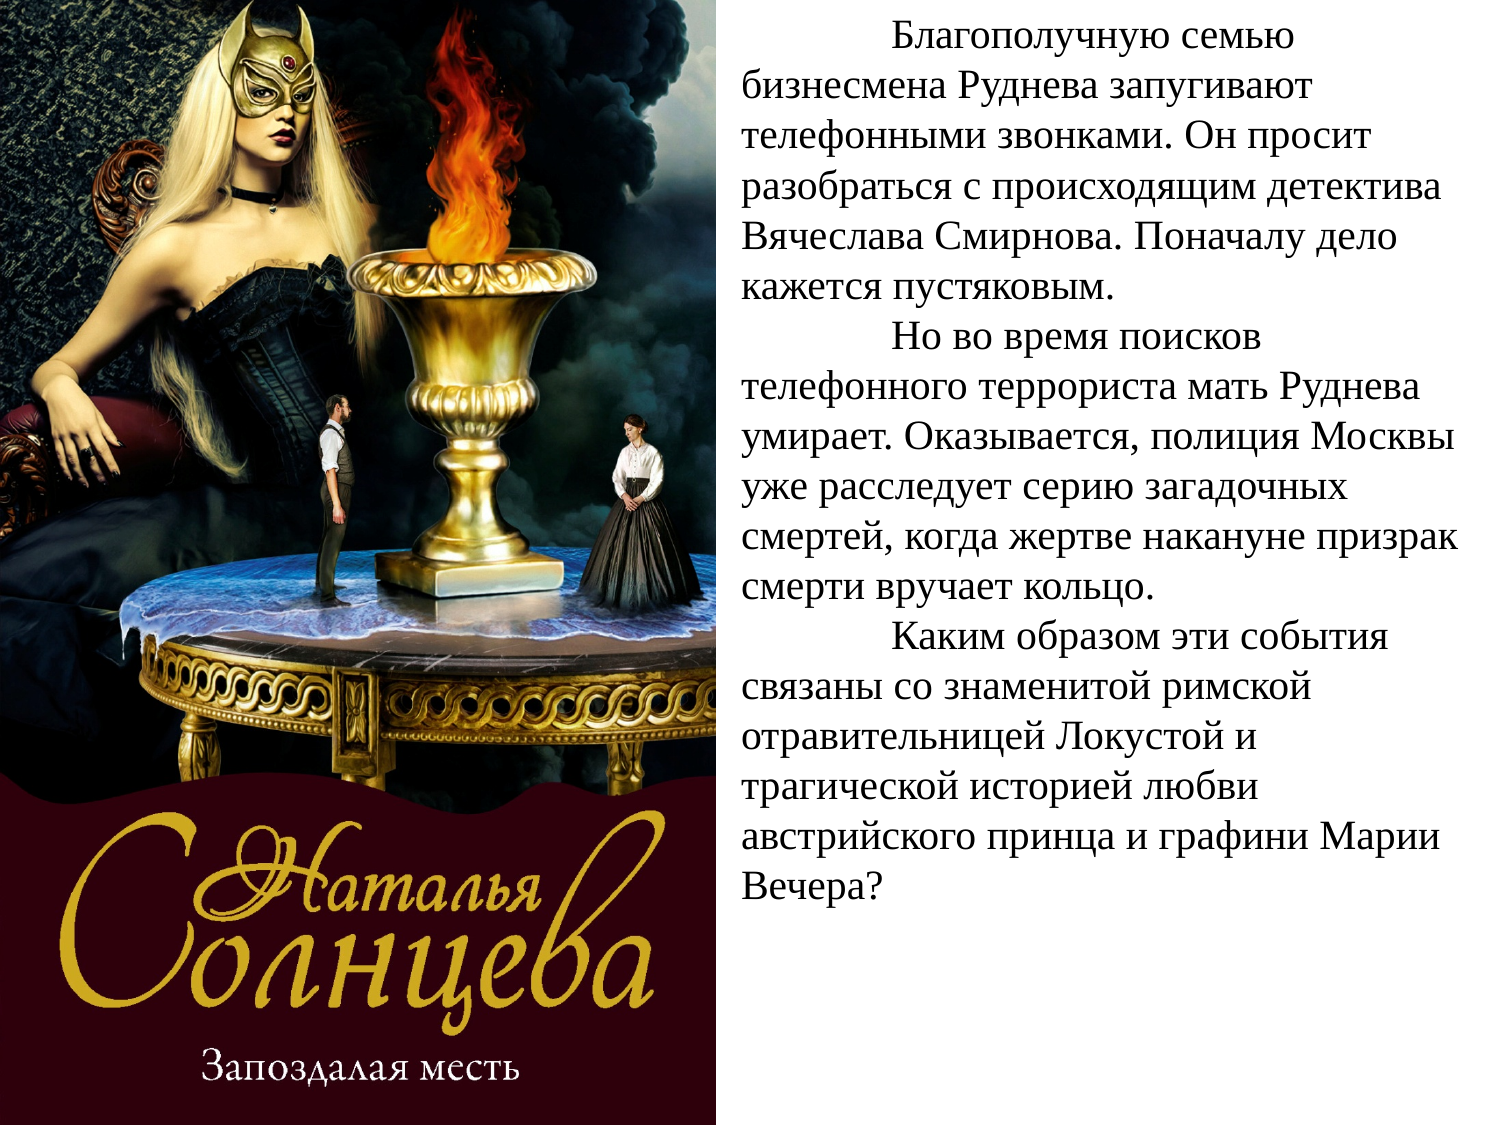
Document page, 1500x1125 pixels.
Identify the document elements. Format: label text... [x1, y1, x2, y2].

picture [0, 0, 716, 1125]
text_box Благополучную семью бизнесмена Руднева запугивают телефонными звонками. Он просит разобраться с происходящим детектива Вячеслава Смирнова. Поначалу дело кажется пустяковым. Но во время поисков телефонного террориста мать Руднева умирает. Оказывается, полиция Москвы уже расследует серию загадочных смертей, когда жертве накануне призрак смерти вручает кольцо. Каким образом эти события связаны со знаменитой римской отравительницей Локустой и трагической историей любви австрийского принца и графини Марии Вечера? [726, 0, 1500, 1006]
